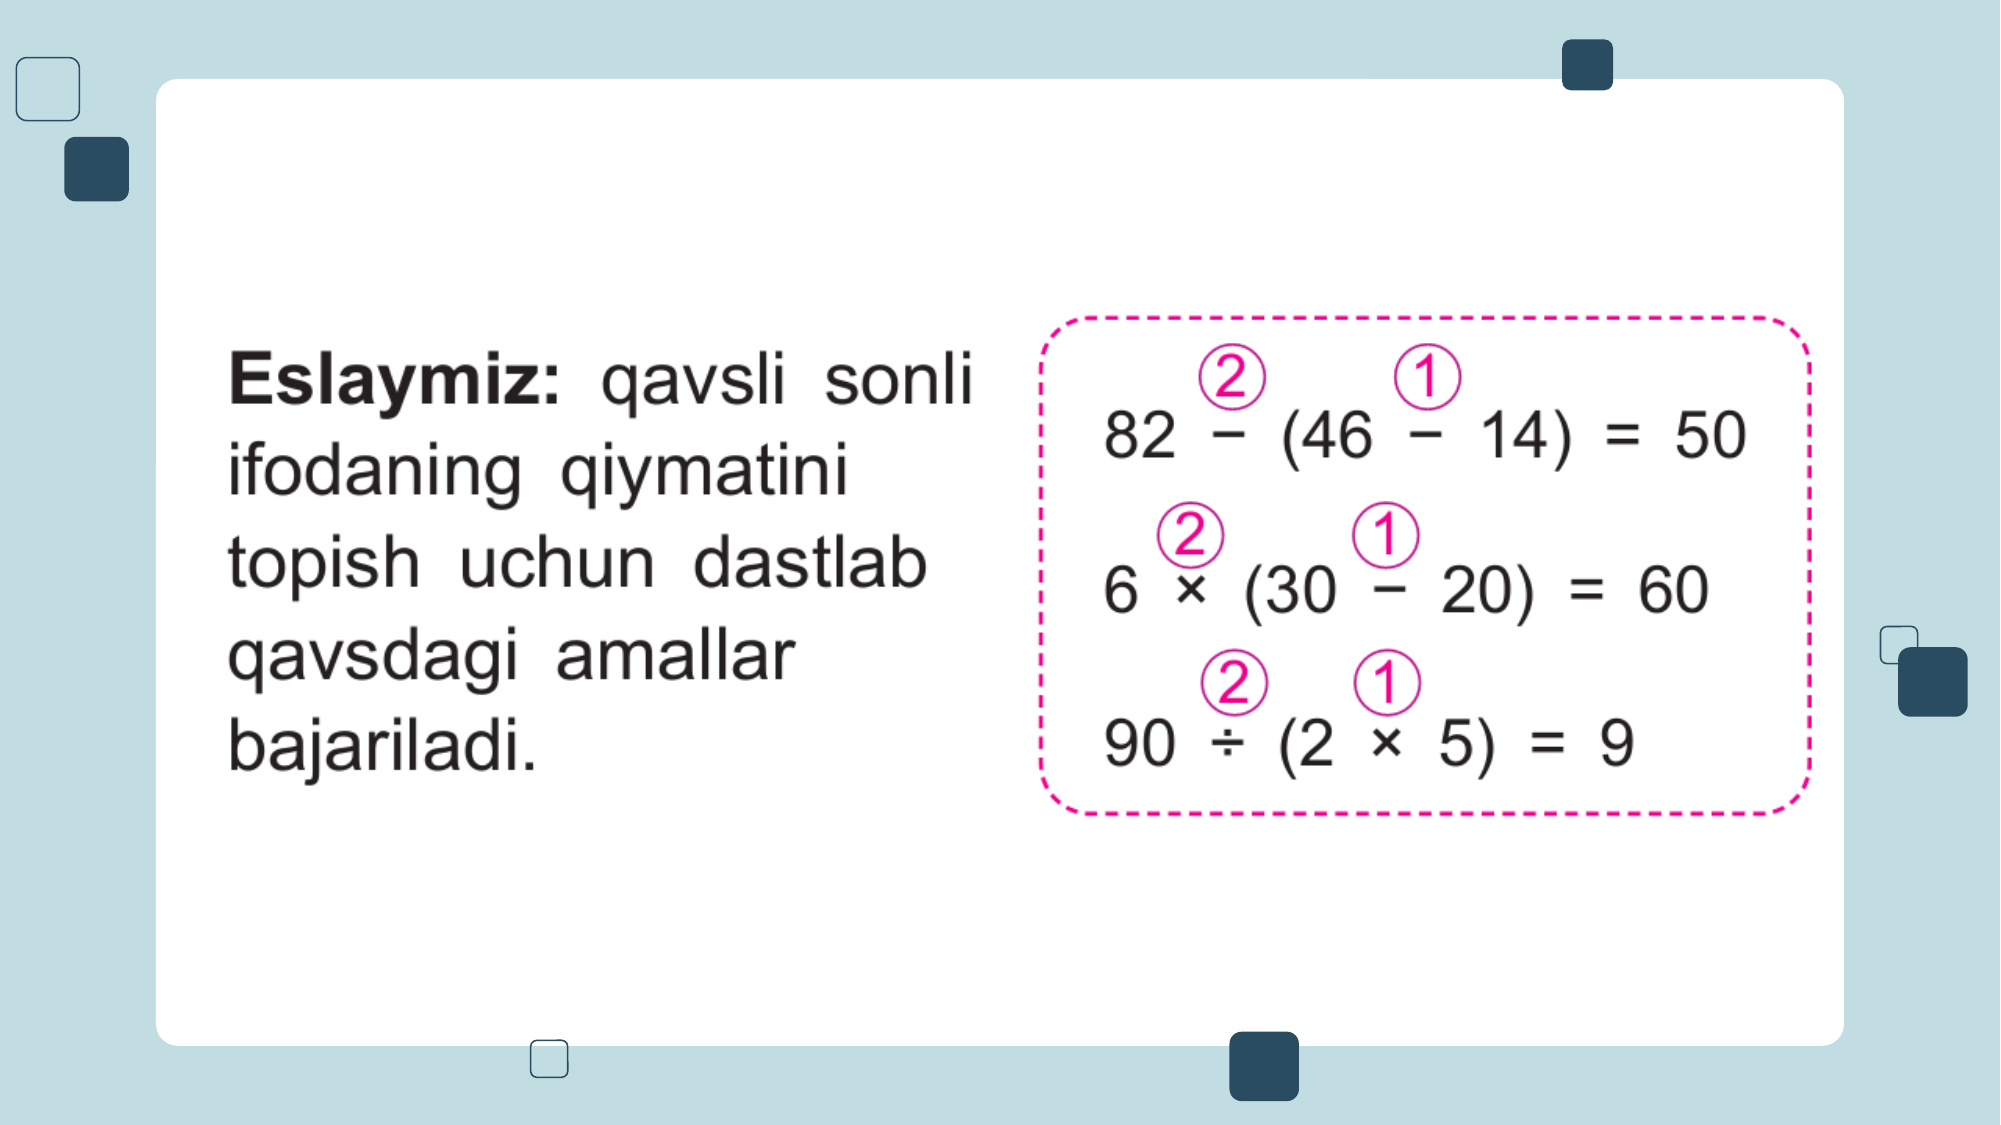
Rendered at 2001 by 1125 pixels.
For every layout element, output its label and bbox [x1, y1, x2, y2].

picture [1026, 291, 1826, 834]
picture [216, 335, 991, 790]
